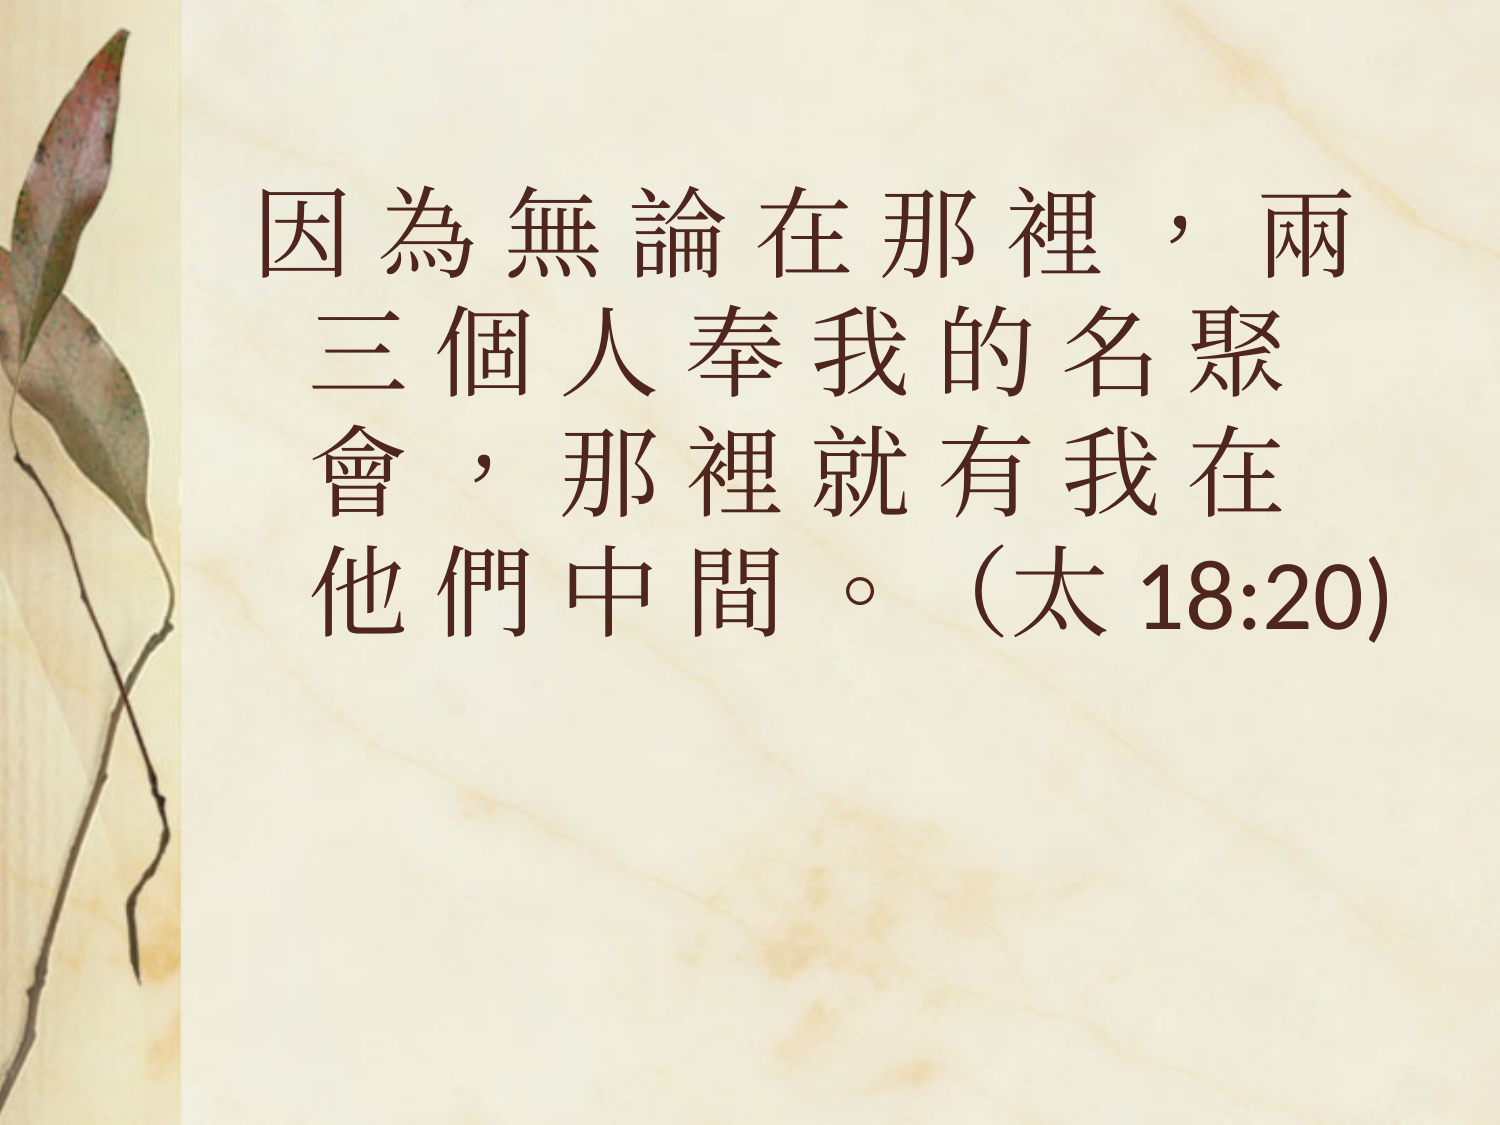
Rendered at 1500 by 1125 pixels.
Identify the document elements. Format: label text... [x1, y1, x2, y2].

list 因 為 無 論 在 那 裡 ， 兩 三 個 人 奉 我 的 名 聚 會 ， 那 裡 就 有 我 在 他 們 中 間 。（太18:20) [237, 162, 1426, 951]
picture [0, 0, 1500, 1125]
title [224, 49, 1426, 263]
